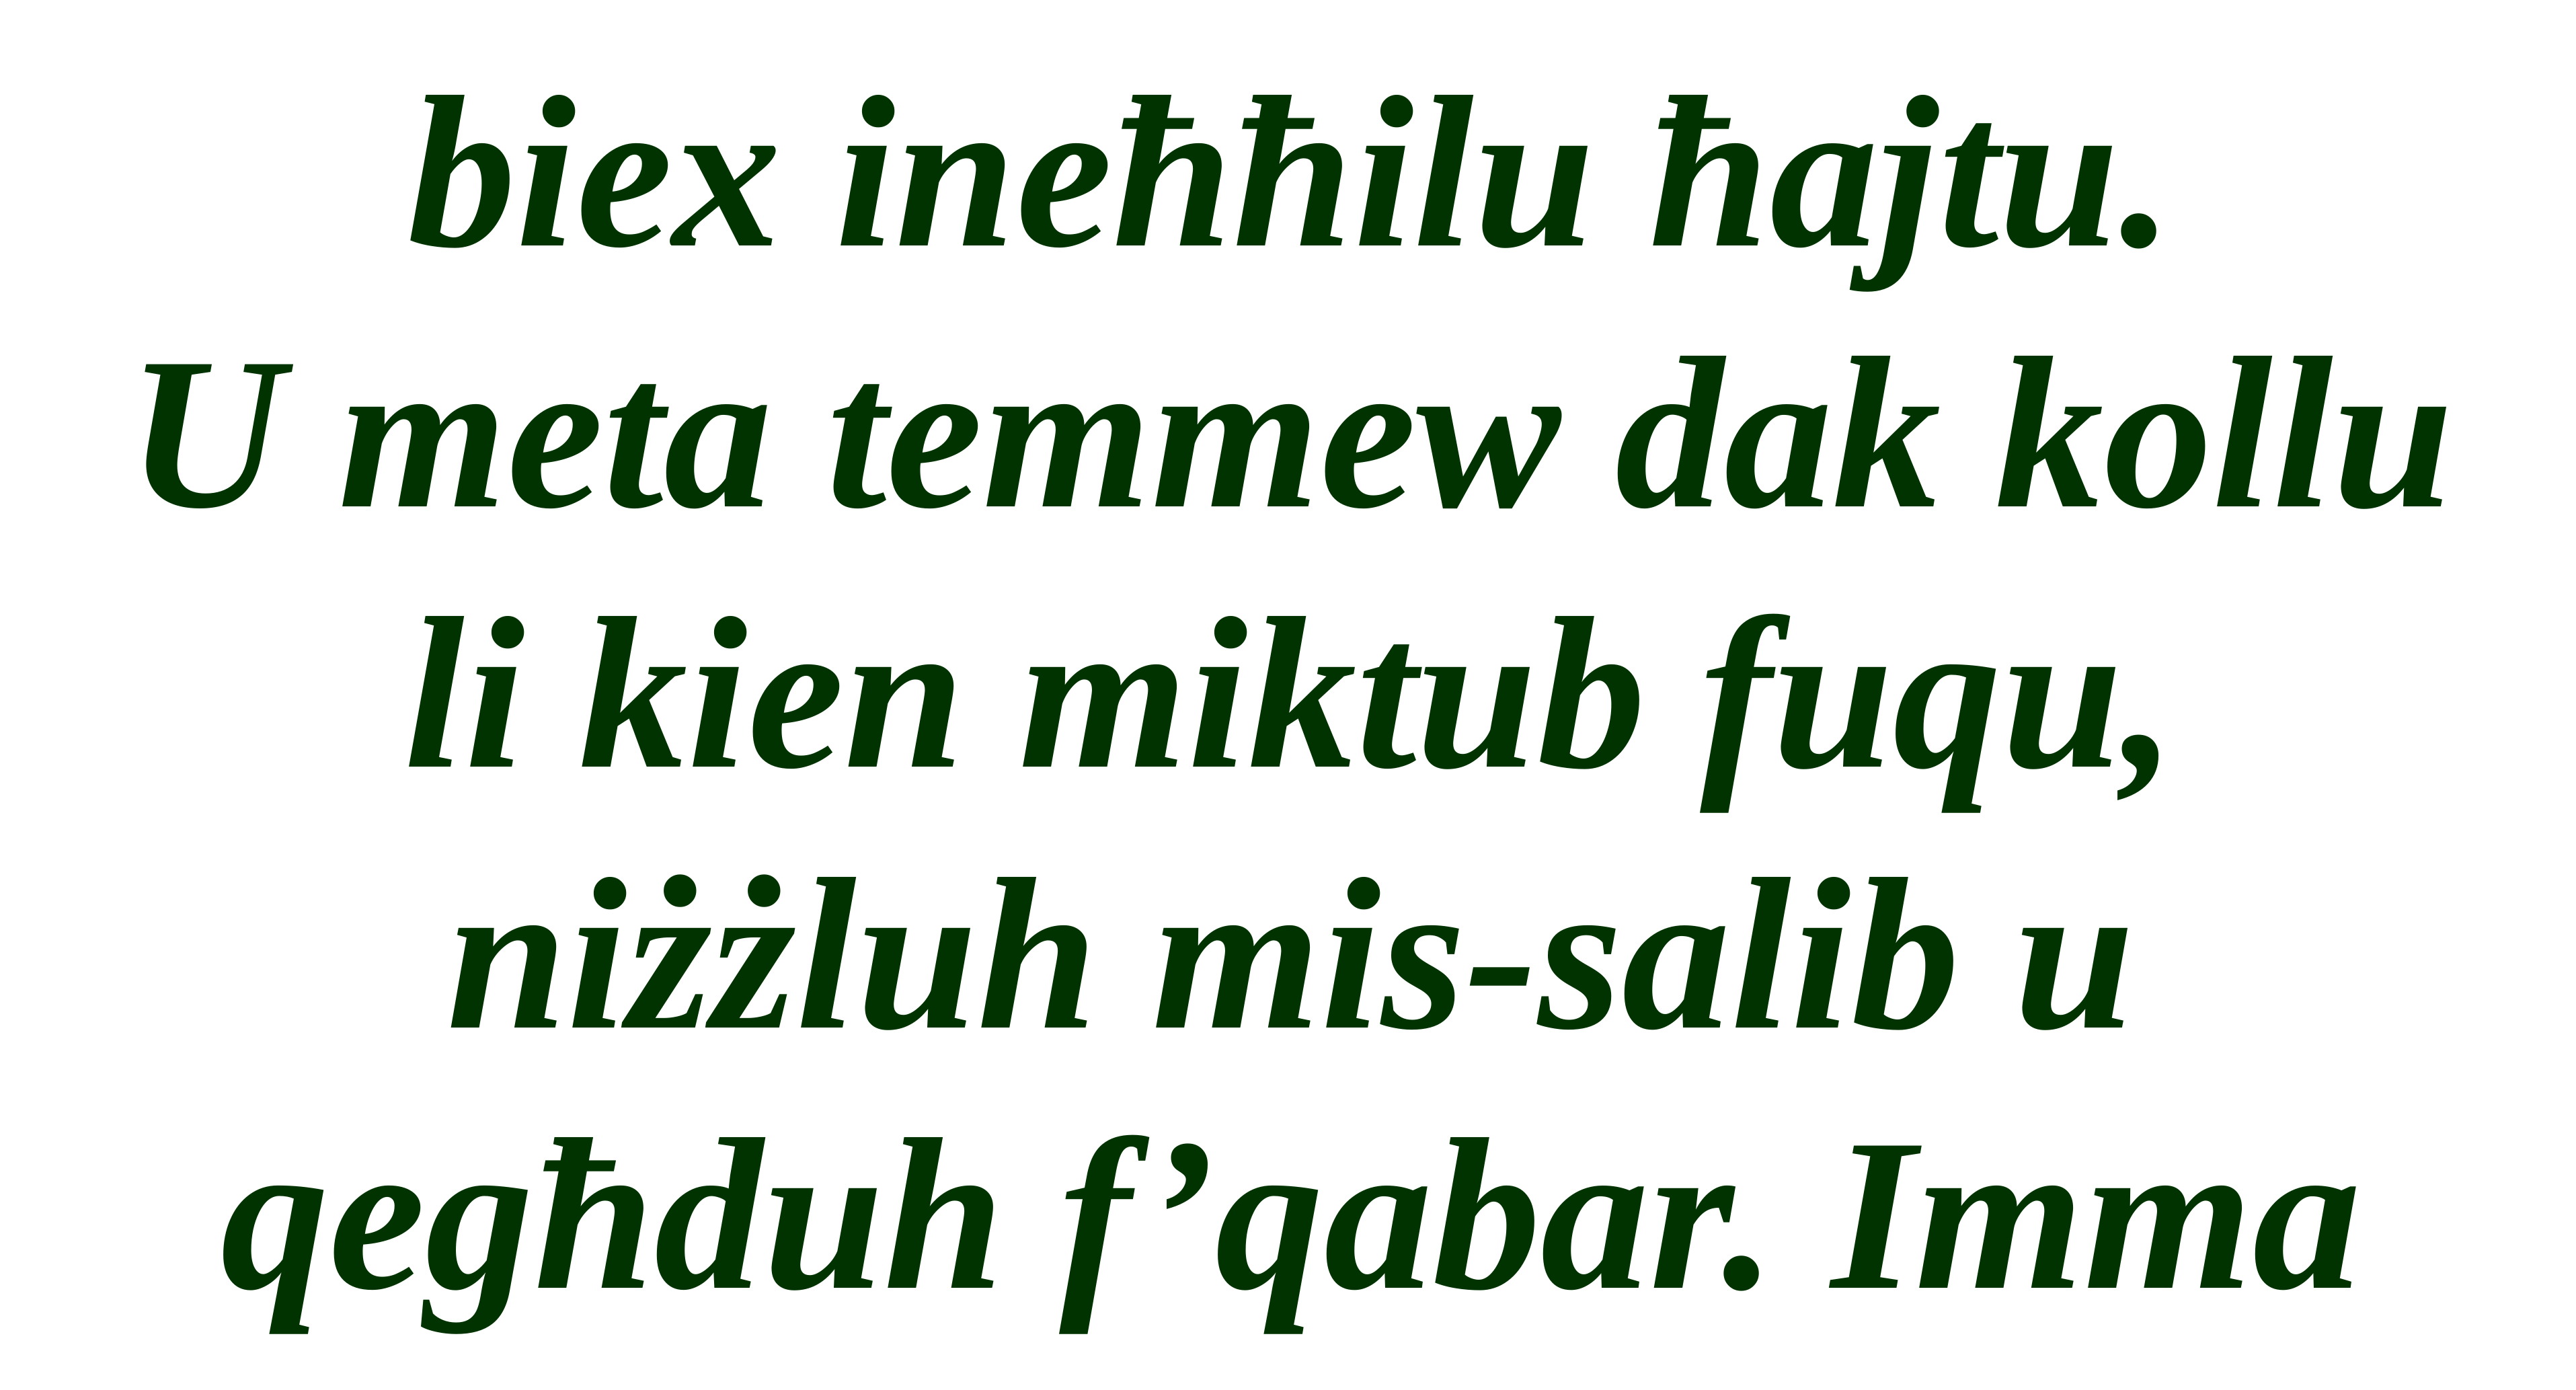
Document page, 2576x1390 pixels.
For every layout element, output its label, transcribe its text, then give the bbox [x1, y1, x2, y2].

text_box biex ineħħilu ħajtu. U meta temmew dak kollu li kien miktub fuqu, niżżluh mis-salib u qegħduh f’qabar. Imma [42, 17, 2541, 1343]
